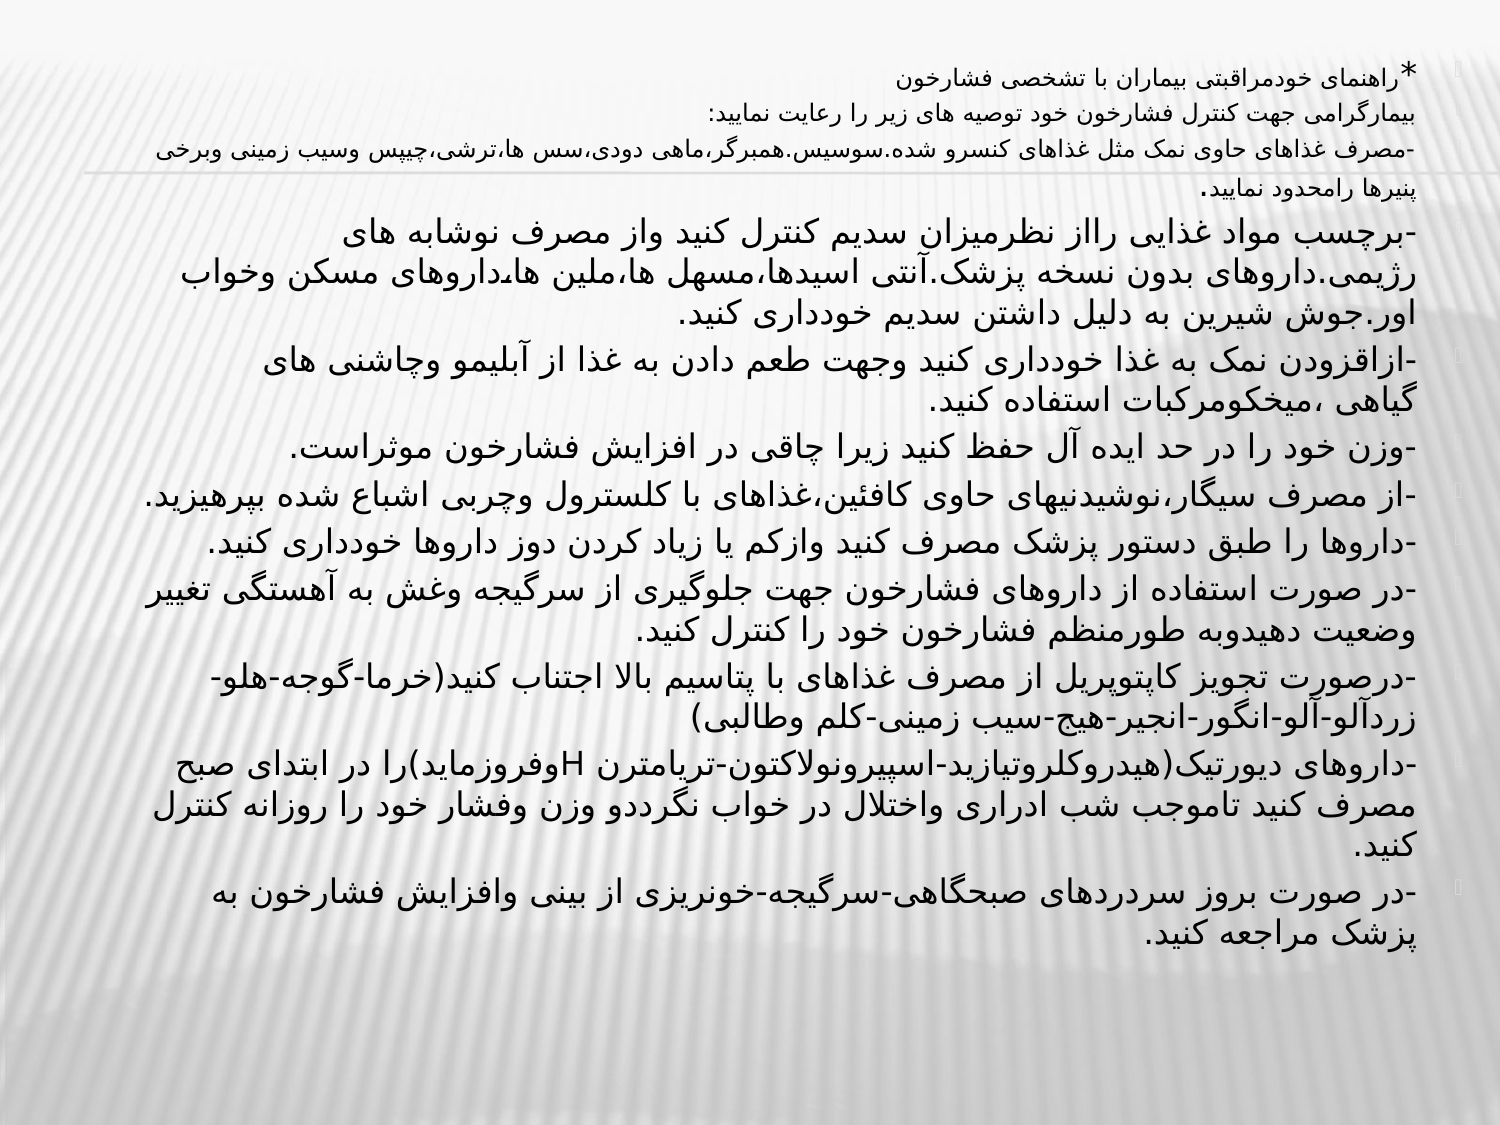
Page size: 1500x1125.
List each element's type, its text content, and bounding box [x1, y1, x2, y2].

list *راهنمای خودمراقبتی بیماران با تشخصی فشارخون بیمارگرامی جهت کنترل فشارخون خود توصیه های زیر را رعایت نمایید: -مصرف غذاهای حاوی نمک مثل غذاهای کنسرو شده.سوسیس.همبرگر،ماهی دودی،سس ها،ترشی،چیپس وسیب زمینی وبرخی پنیرها رامحدود نمایید. -برچسب مواد غذایی رااز نظرمیزان سدیم کنترل کنید واز مصرف نوشابه های رژیمی.داروهای بدون نسخه پزشک.آنتی اسیدها،مسهل ها،ملین ها،داروهای مسکن وخواب اور.جوش شیرین به دلیل داشتن سدیم خودداری کنید. -ازاقزودن نمک به غذا خودداری کنید وجهت طعم دادن به غذا از آبلیمو وچاشنی های گیاهی ،میخکومرکبات استفاده کنید. -وزن خود را در حد ایده آل حفظ کنید زیرا چاقی در افزایش فشارخون موثراست. -از مصرف سیگار،نوشیدنیهای حاوی کافئین،غذاهای با کلسترول وچربی اشباع شده بپرهیزید. -داروها را طبق دستور پزشک مصرف کنید وازکم یا زیاد کردن دوز داروها خودداری کنید. -در صورت استفاده از داروهای فشارخون جهت جلوگیری از سرگیجه وغش به آهستگی تغییر وضعیت دهیدوبه طورمنظم فشارخون خود را کنترل کنید. -درصورت تجویز کاپتوپریل از مصرف غذاهای با پتاسیم بالا اجتناب کنید(خرما-گوجه-هلو-زردآلو-آلو-انگور-انجیر-هیج-سیب زمینی-کلم وطالبی) -داروهای دیورتیک(هیدروکلروتیازید-اسپیرونولاکتون-تریامترن Hوفروزماید)را در ابتدای صبح مصرف کنید تاموجب شب ادراری واختلال در خواب نگرددو وزن وفشار خود را روزانه کنترل کنید. -در صورت بروز سردردهای صبحگاهی-سرگیجه-خونریزی از بینی وافزایش فشارخون به پزشک مراجعه کنید. [123, 0, 1474, 968]
